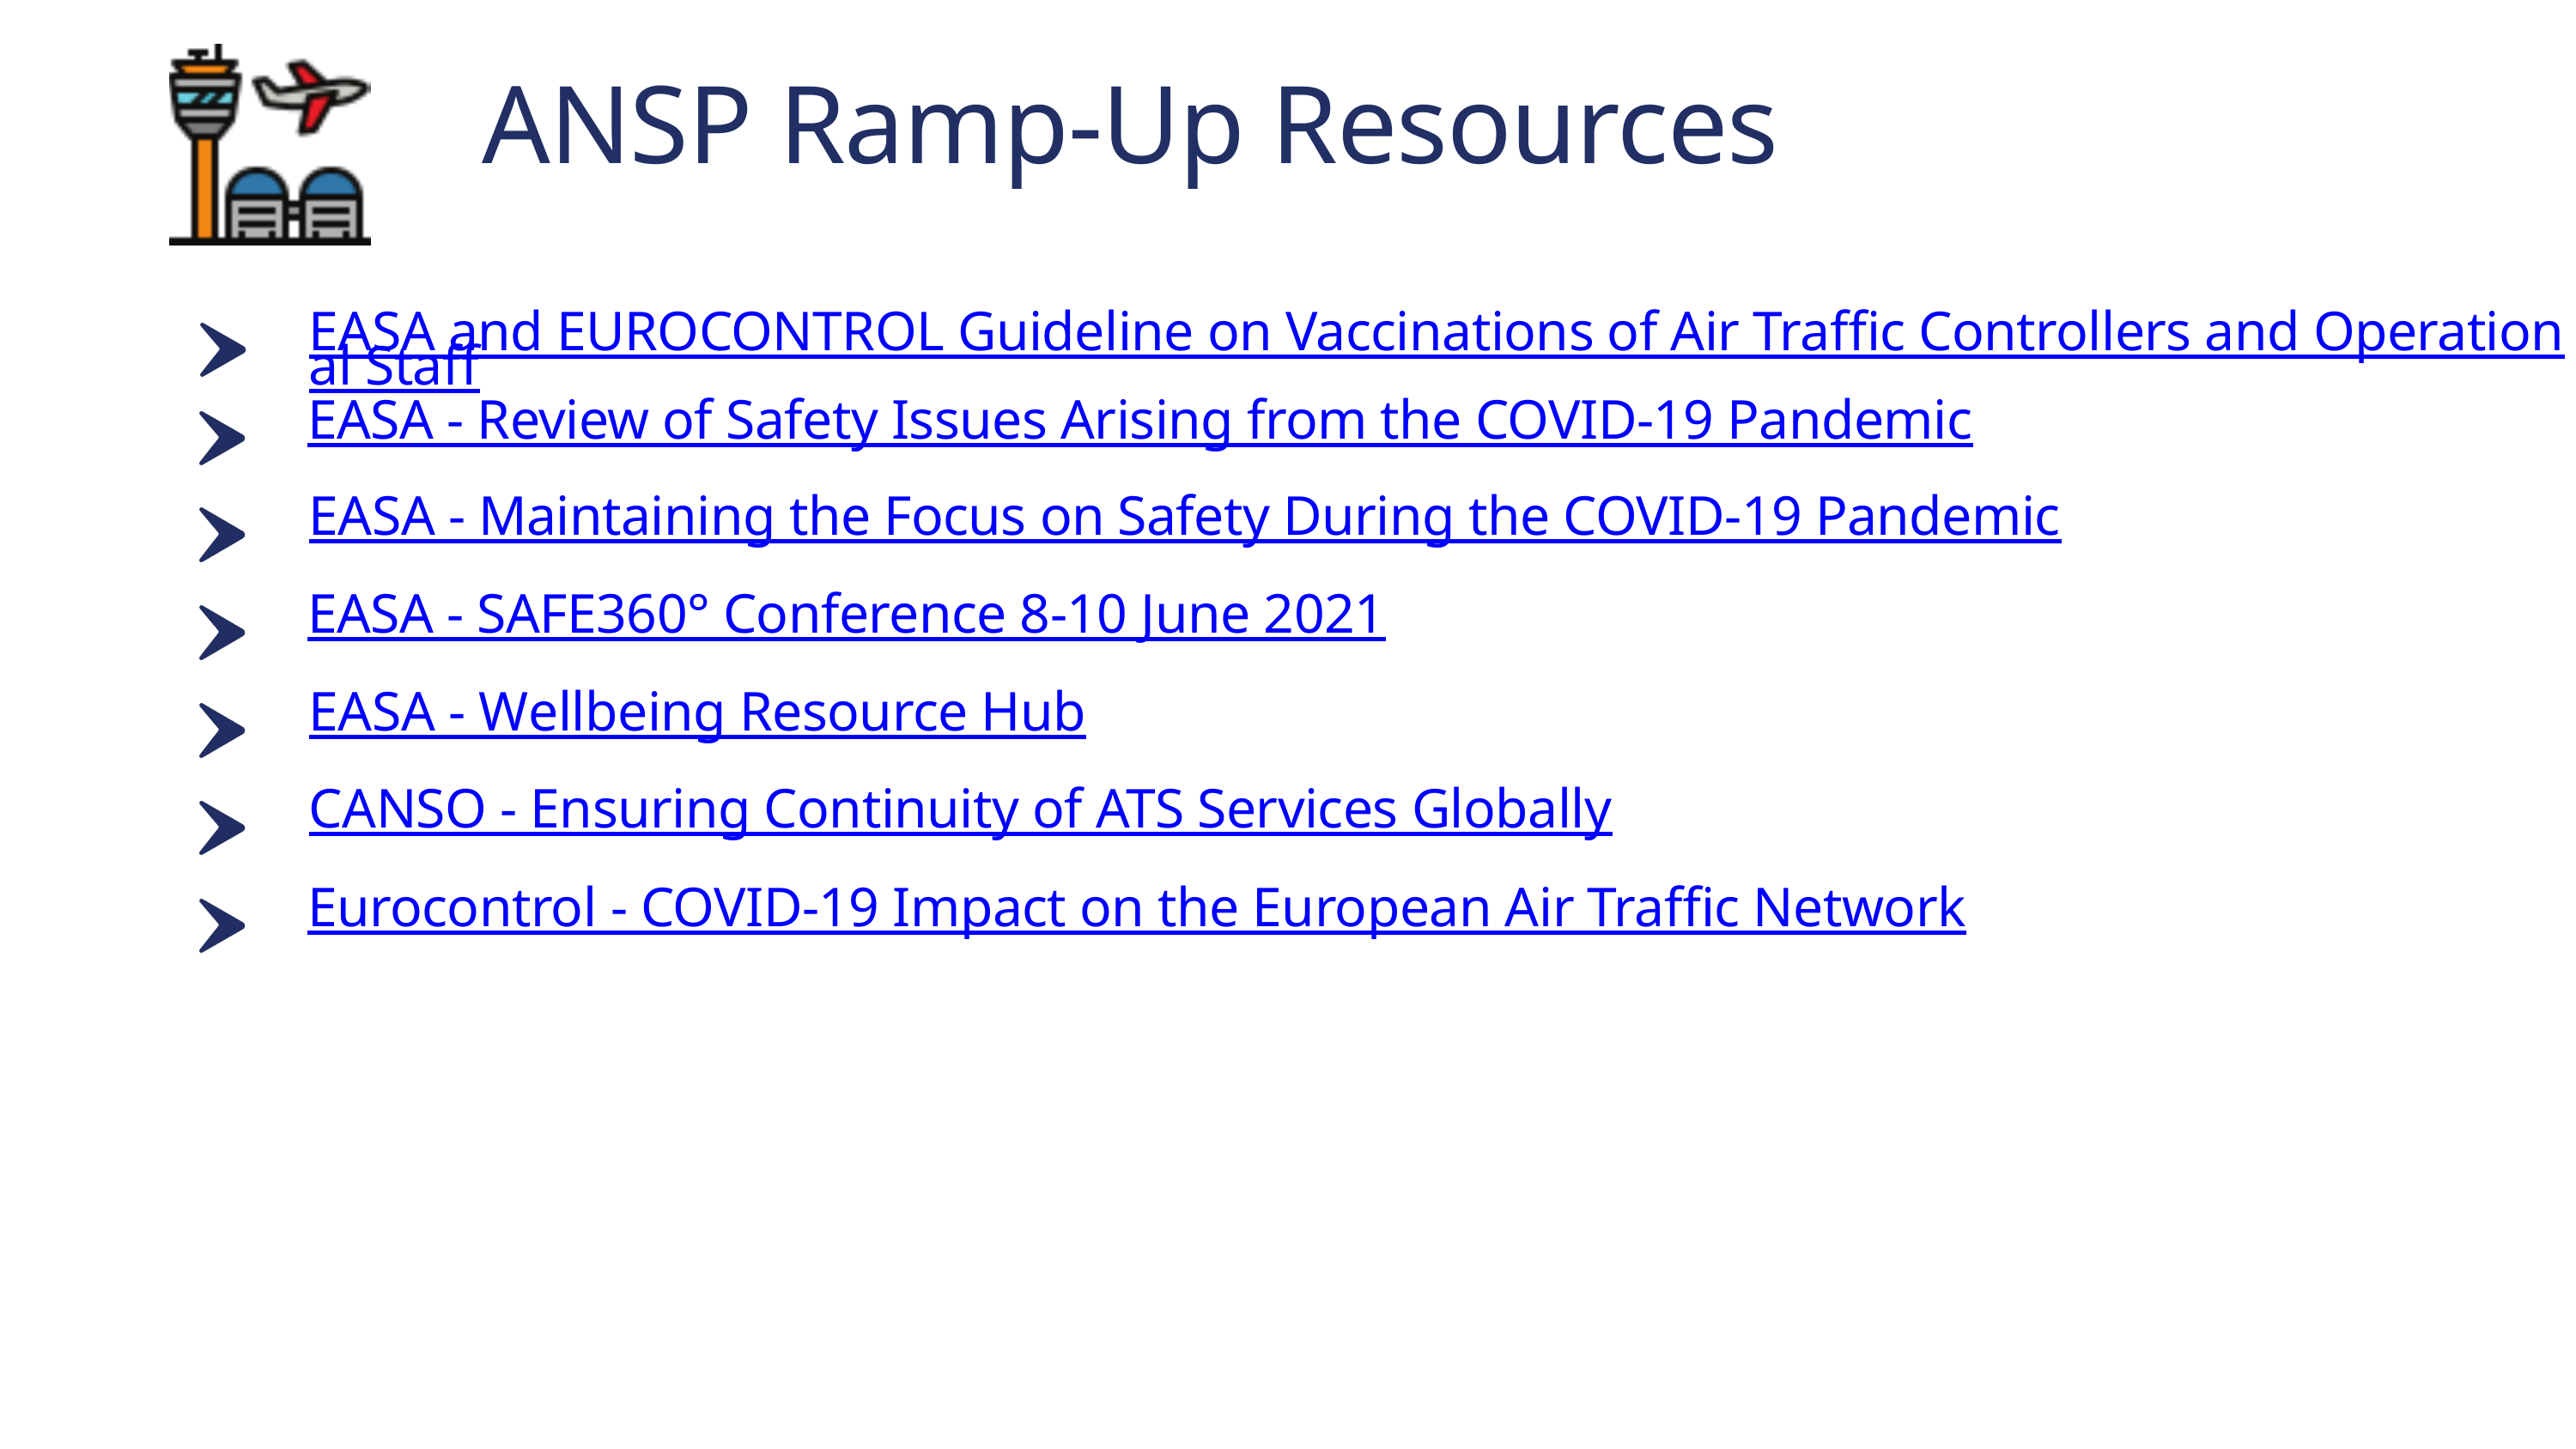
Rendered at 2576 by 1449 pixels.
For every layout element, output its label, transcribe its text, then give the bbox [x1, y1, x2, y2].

picture [197, 506, 246, 562]
text_box ANSP Ramp-Up Resources [482, 77, 1860, 185]
picture [169, 44, 372, 246]
text_box CANSO - Ensuring Continuity of ATS Services Globally [308, 793, 2576, 848]
picture [197, 898, 246, 954]
text_box EASA and EUROCONTROL Guideline on Vaccinations of Air Traffic Controllers and Operational Staff [308, 316, 2576, 370]
picture [199, 322, 246, 378]
picture [197, 799, 246, 855]
text_box Eurocontrol - COVID-19 Impact on the European Air Traffic Network [307, 892, 2575, 946]
text_box EASA - Wellbeing Resource Hub [308, 696, 2576, 751]
text_box EASA - Maintaining the Focus on Safety During the COVID-19 Pandemic [308, 500, 2576, 555]
picture [197, 604, 246, 660]
picture [197, 702, 246, 758]
picture [197, 410, 246, 466]
text_box EASA - Review of Safety Issues Arising from the COVID-19 Pandemic [307, 404, 2575, 458]
text_box EASA - SAFE360° Conference 8-10 June 2021 [307, 598, 2575, 652]
